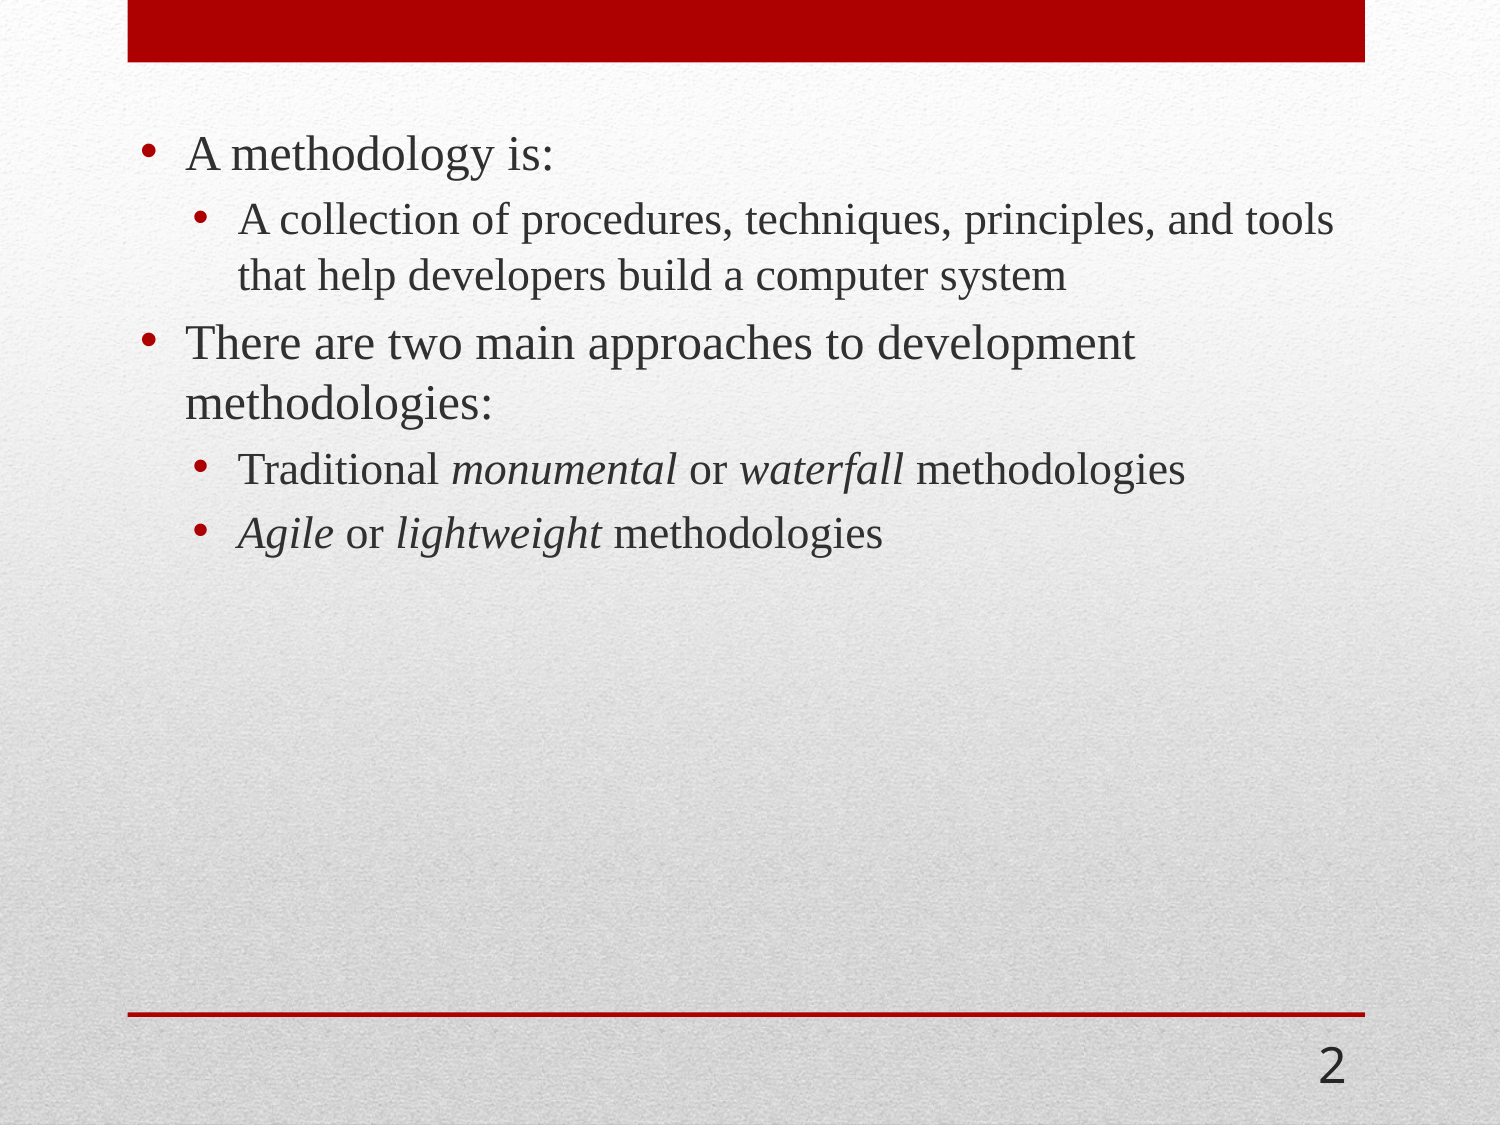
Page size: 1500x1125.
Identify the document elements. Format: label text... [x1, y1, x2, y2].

text_box 2 [1237, 1037, 1363, 1098]
list A methodology is: A collection of procedures, techniques, principles, and tools that help developers build a computer system There are two main approaches to development methodologies: Traditional monumental or waterfall methodologies Agile or lightweight methodologies [125, 112, 1363, 750]
